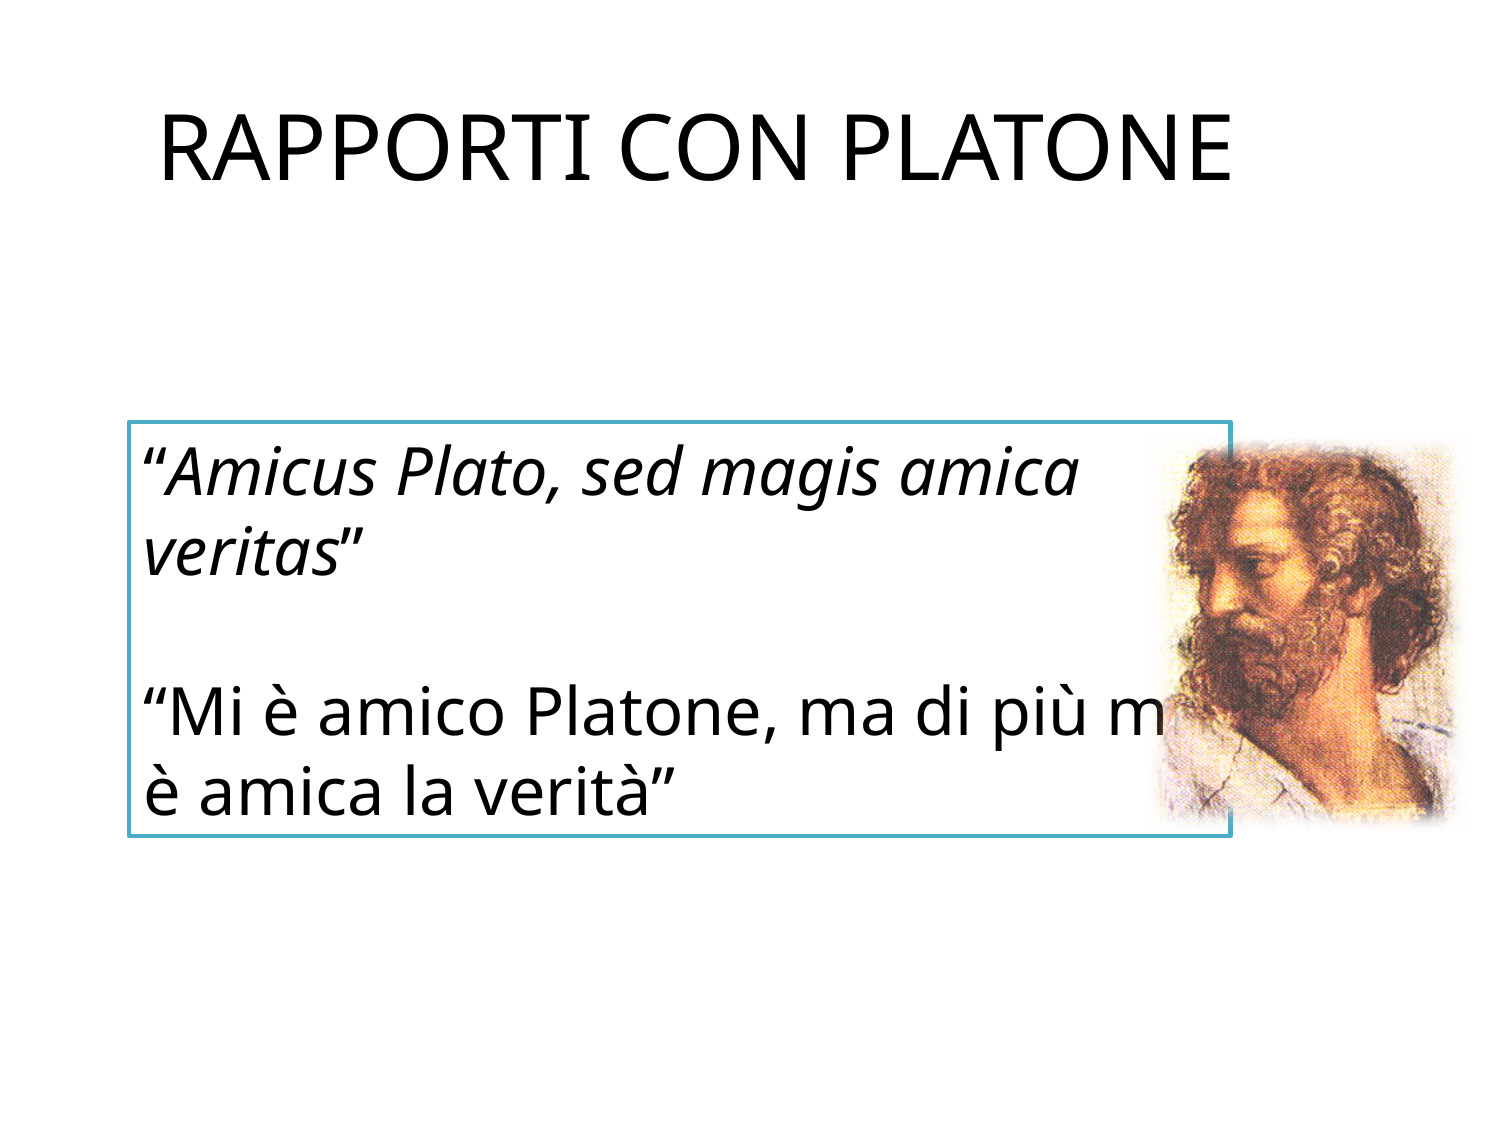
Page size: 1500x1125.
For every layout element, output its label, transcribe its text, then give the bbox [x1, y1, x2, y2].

title RAPPORTI CON PLATONE [58, 23, 1334, 265]
picture [1148, 433, 1468, 833]
text_box “Amicus Plato, sed magis amica veritas” “Mi è amico Platone, ma di più mi è amica la verità” [127, 420, 1233, 838]
